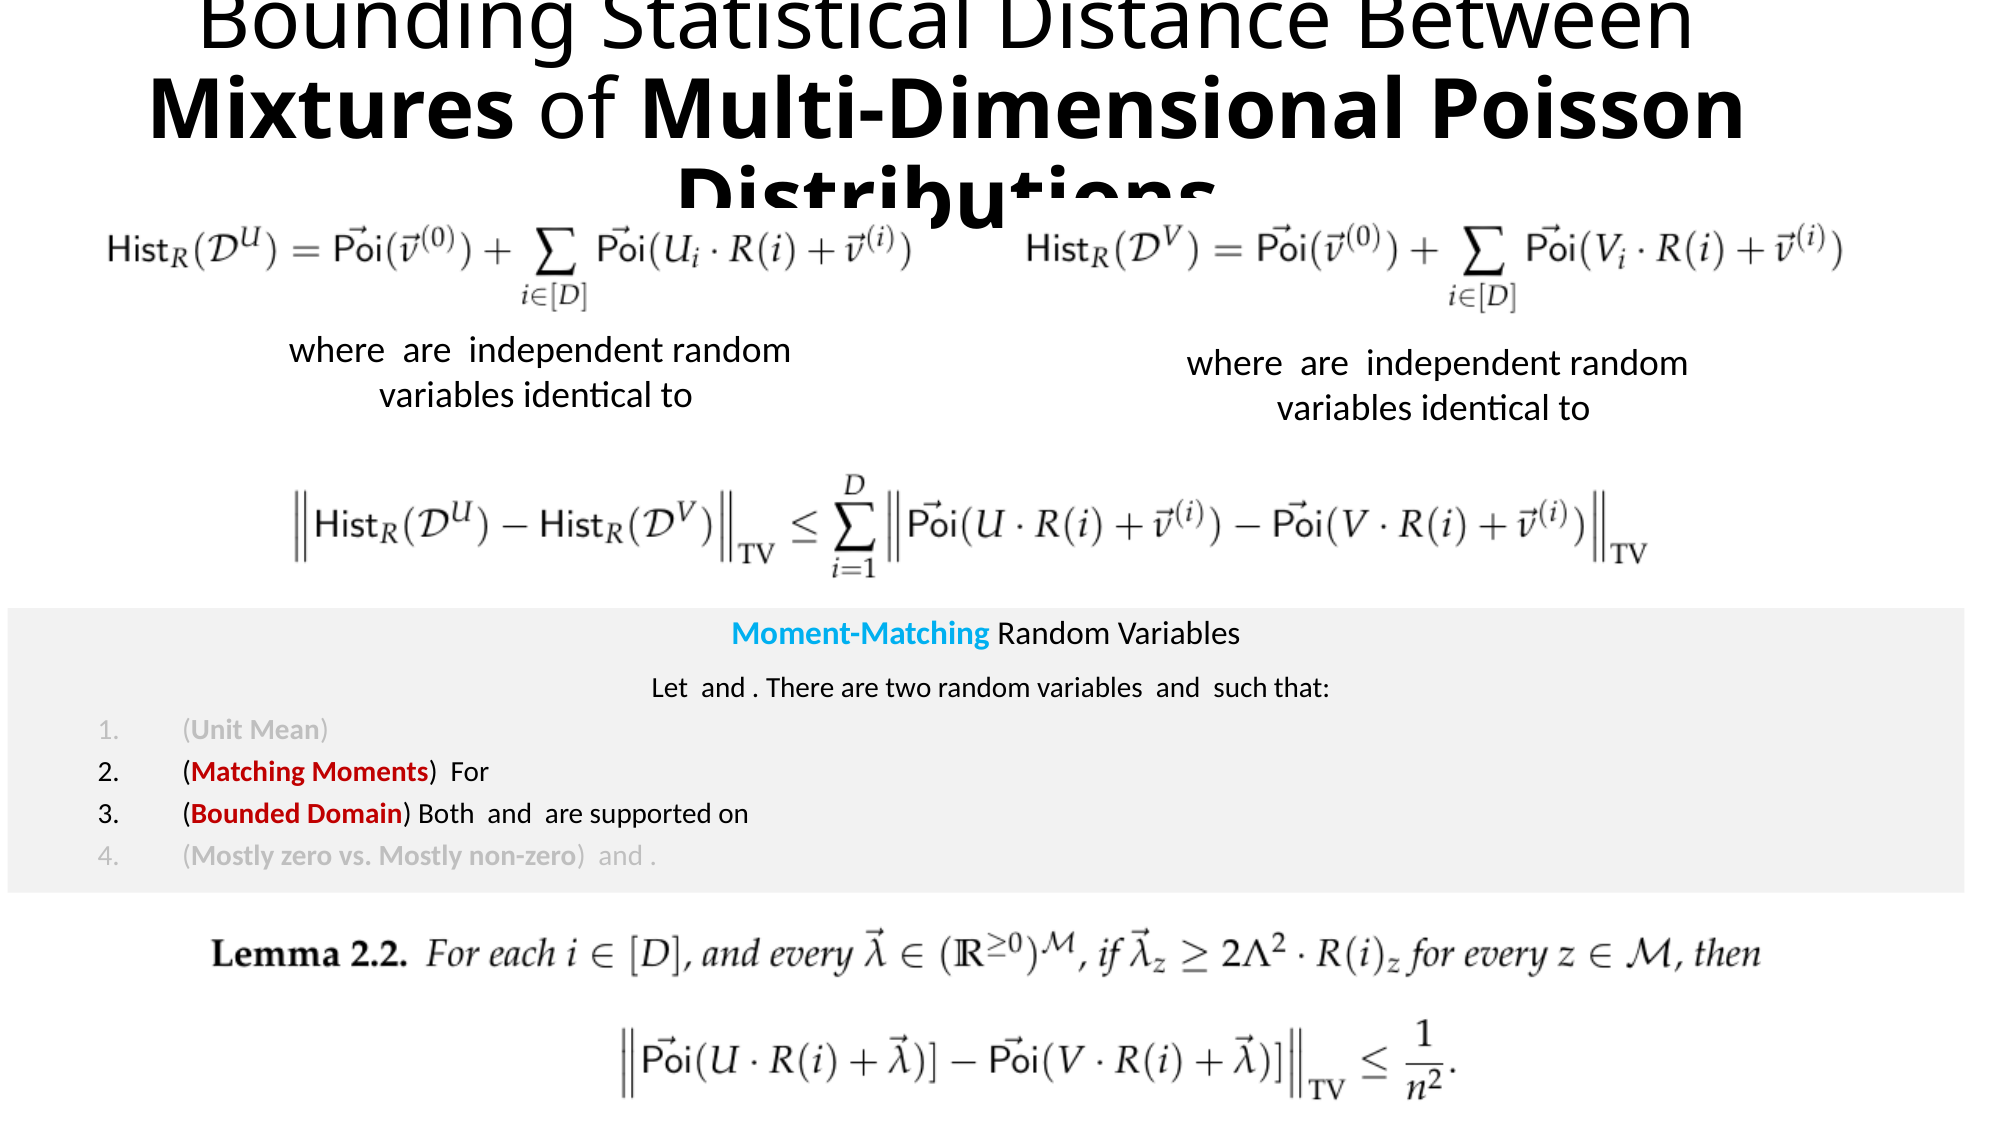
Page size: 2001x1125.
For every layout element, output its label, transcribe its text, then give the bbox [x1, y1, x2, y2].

picture [1010, 198, 1866, 326]
title Bounding Statistical Distance Between Mixtures of Multi-Dimensional Poisson Distributions [55, 15, 1839, 209]
picture [267, 468, 1670, 584]
picture [90, 208, 931, 322]
picture [192, 916, 1808, 1120]
